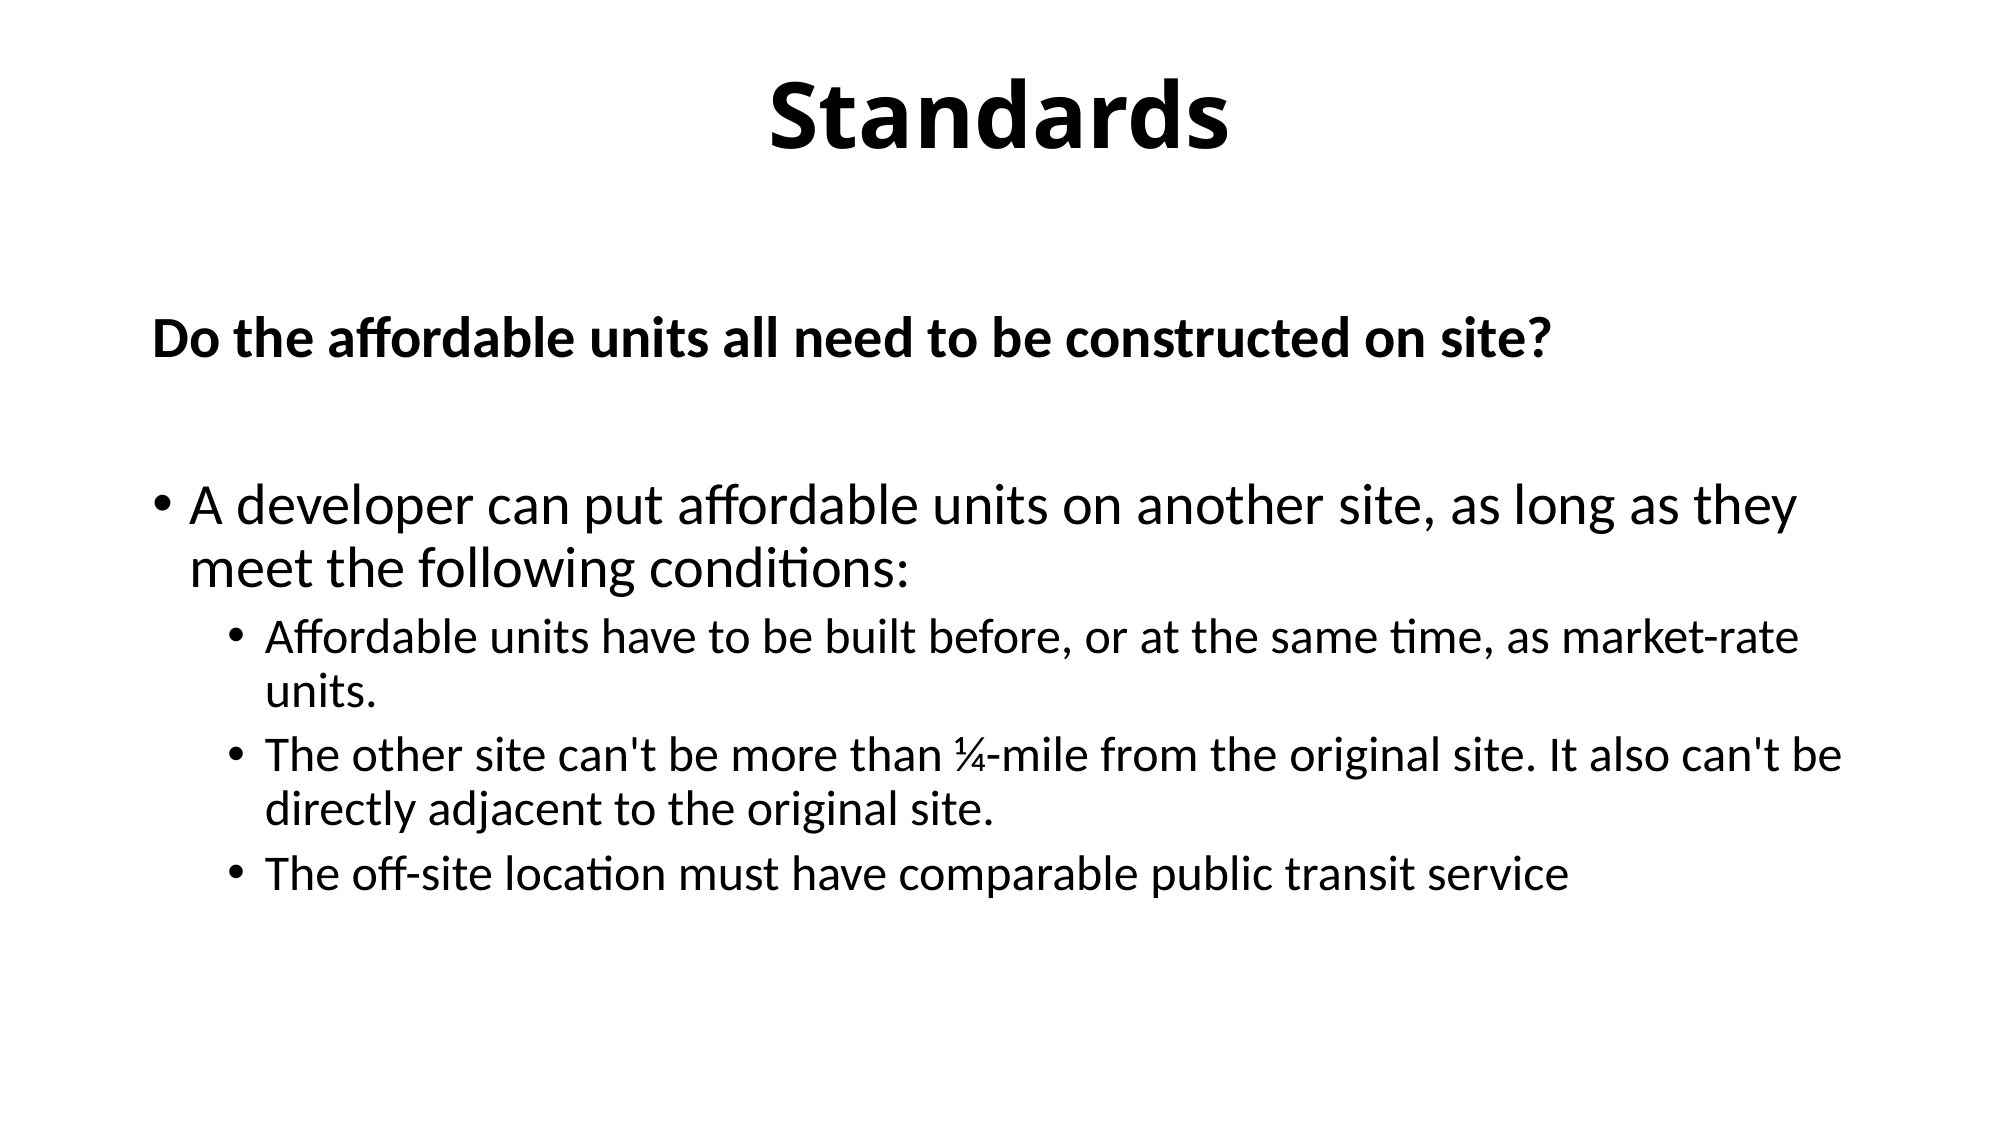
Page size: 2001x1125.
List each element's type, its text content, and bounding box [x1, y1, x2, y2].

list Do the affordable units all need to be constructed on site? A developer can put affordable units on another site, as long as they meet the following conditions: Affordable units have to be built before, or at the same time, as market-rate units. The other site can't be more than ¼-mile from the original site. It also can't be directly adjacent to the original site. The off-site location must have comparable public transit service [137, 299, 1863, 1071]
title Standards [137, 59, 1863, 278]
